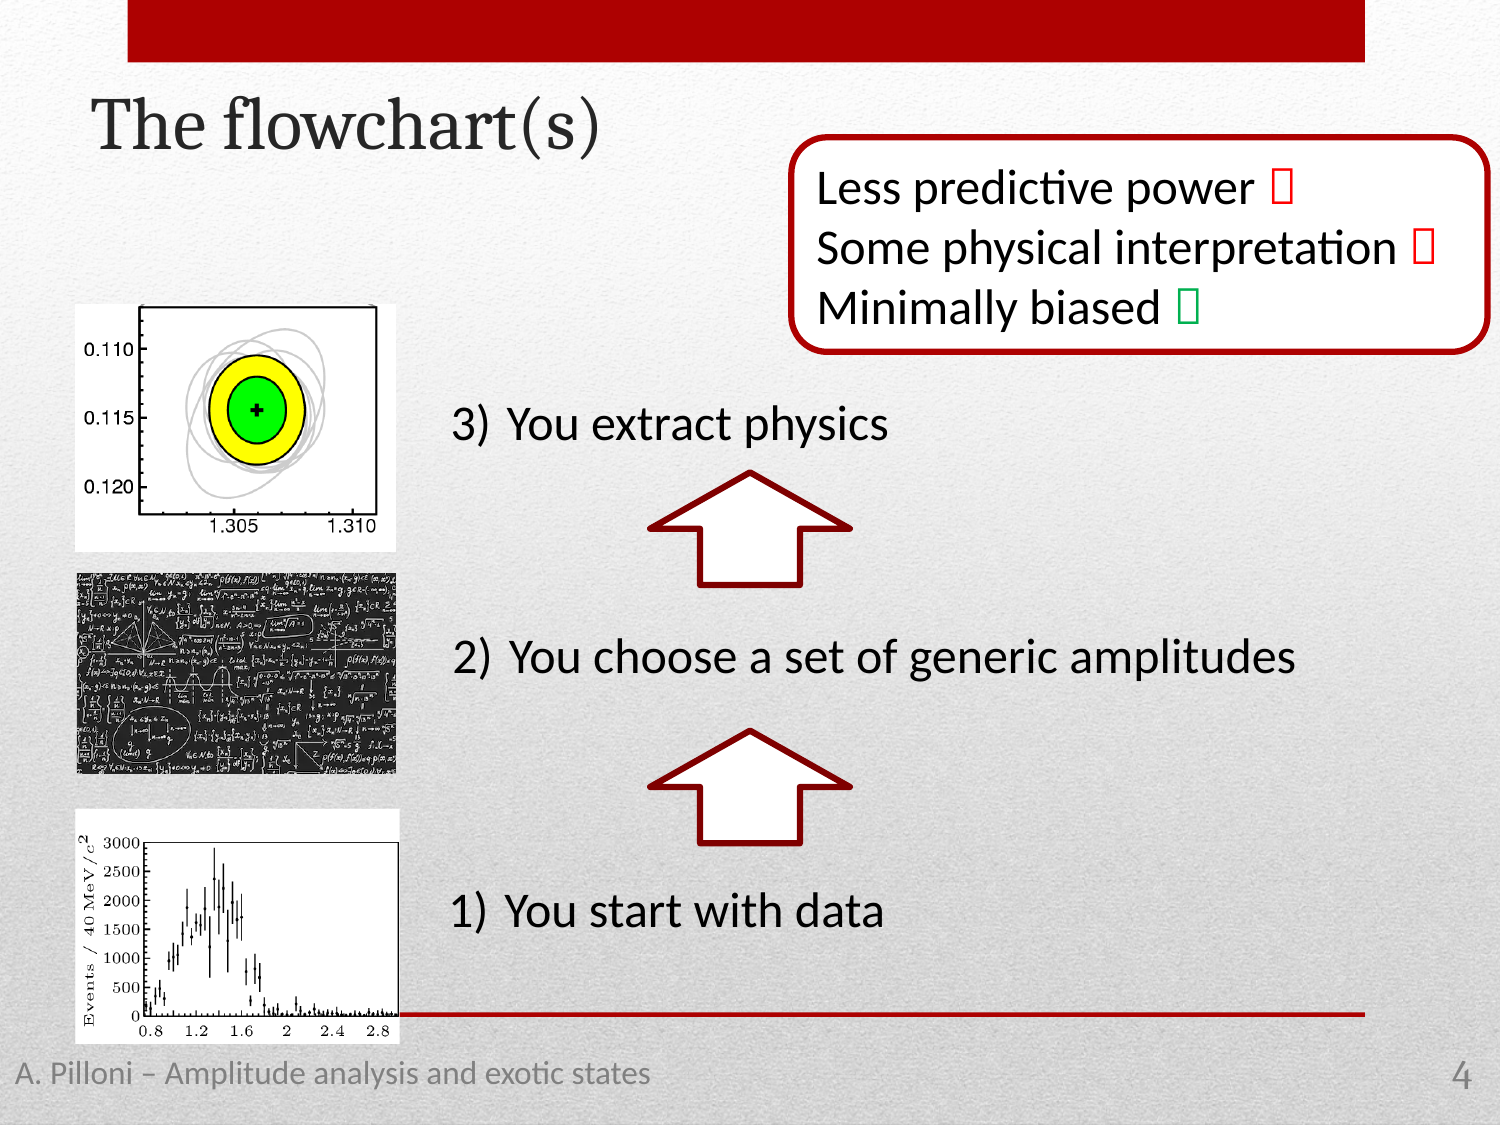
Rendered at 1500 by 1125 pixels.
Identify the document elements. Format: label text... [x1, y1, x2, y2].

picture [74, 303, 397, 553]
text_box Less predictive power  Some physical interpretation  Minimally biased  [789, 135, 1490, 354]
text_box A. Pilloni – Amplitude analysis and exotic states [0, 1043, 1131, 1099]
text_box [648, 470, 852, 587]
slide_number 4 [1362, 1043, 1488, 1104]
text_box You choose a set of generic amplitudes [437, 616, 1312, 692]
text_box You start with data [433, 870, 1023, 945]
text_box [648, 729, 852, 846]
picture [74, 807, 401, 1045]
text_box You extract physics [435, 383, 904, 458]
picture [76, 572, 397, 775]
text_box The flowchart(s) [74, 0, 1425, 173]
